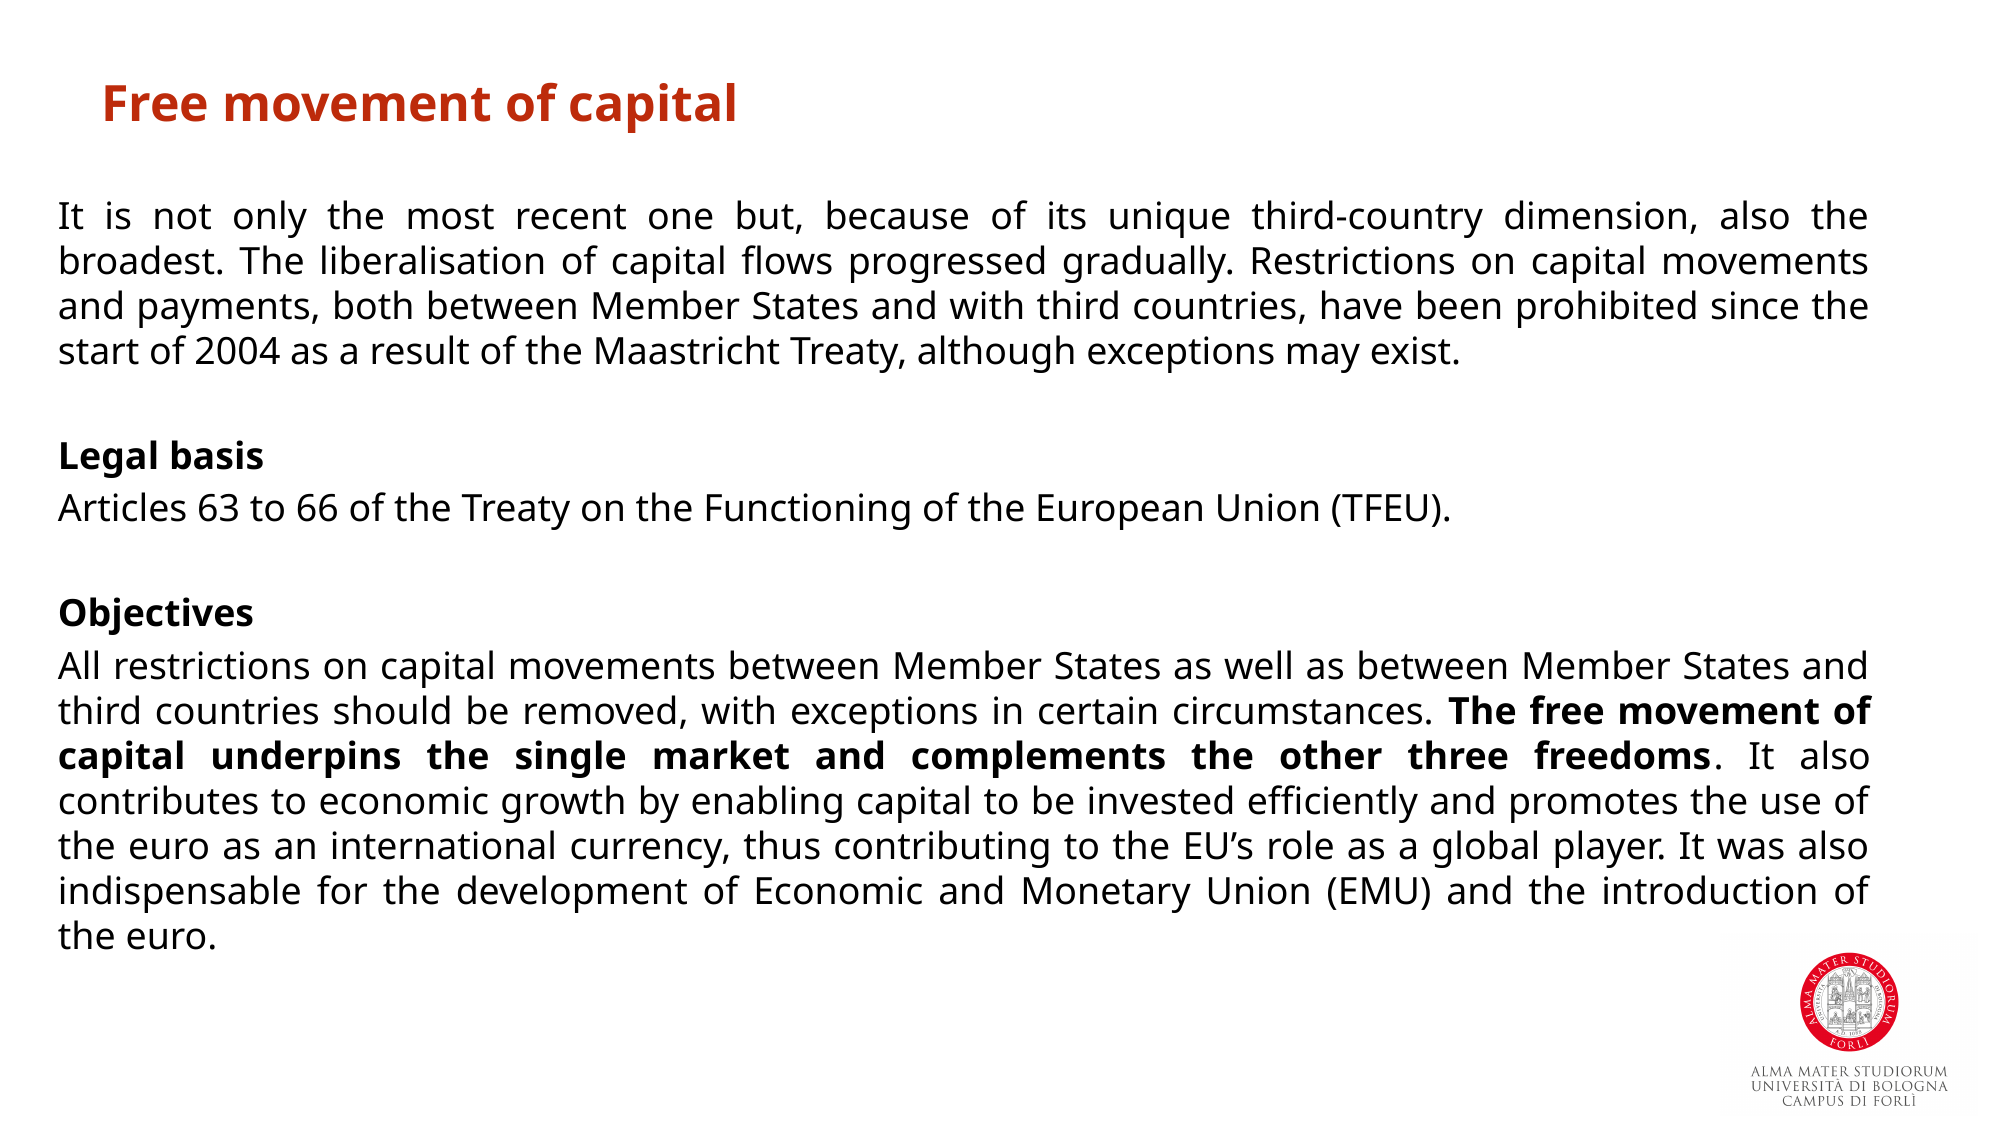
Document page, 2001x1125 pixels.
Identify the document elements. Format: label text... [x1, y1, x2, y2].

list Free movement of capital [86, 78, 1930, 185]
list It is not only the most recent one but, because of its unique third-country dimension, also the broadest. The liberalisation of capital flows progressed gradually. Restrictions on capital movements and payments, both between Member States and with third countries, have been prohibited since the start of 2004 as a result of the Maastricht Treaty, although exceptions may exist. Legal basis Articles 63 to 66 of the Treaty on the Functioning of the European Union (TFEU). Objectives All restrictions on capital movements between Member States as well as between Member States and third countries should be removed, with exceptions in certain circumstances. The free movement of capital underpins the single market and complements the other three freedoms. It also contributes to economic growth by enabling capital to be invested efficiently and promotes the use of the euro as an international currency, thus contributing to the EU’s role as a global player. It was also indispensable for the development of Economic and Monetary Union (EMU) and the introduction of the euro. [43, 184, 1886, 1000]
picture [1720, 933, 1978, 1116]
